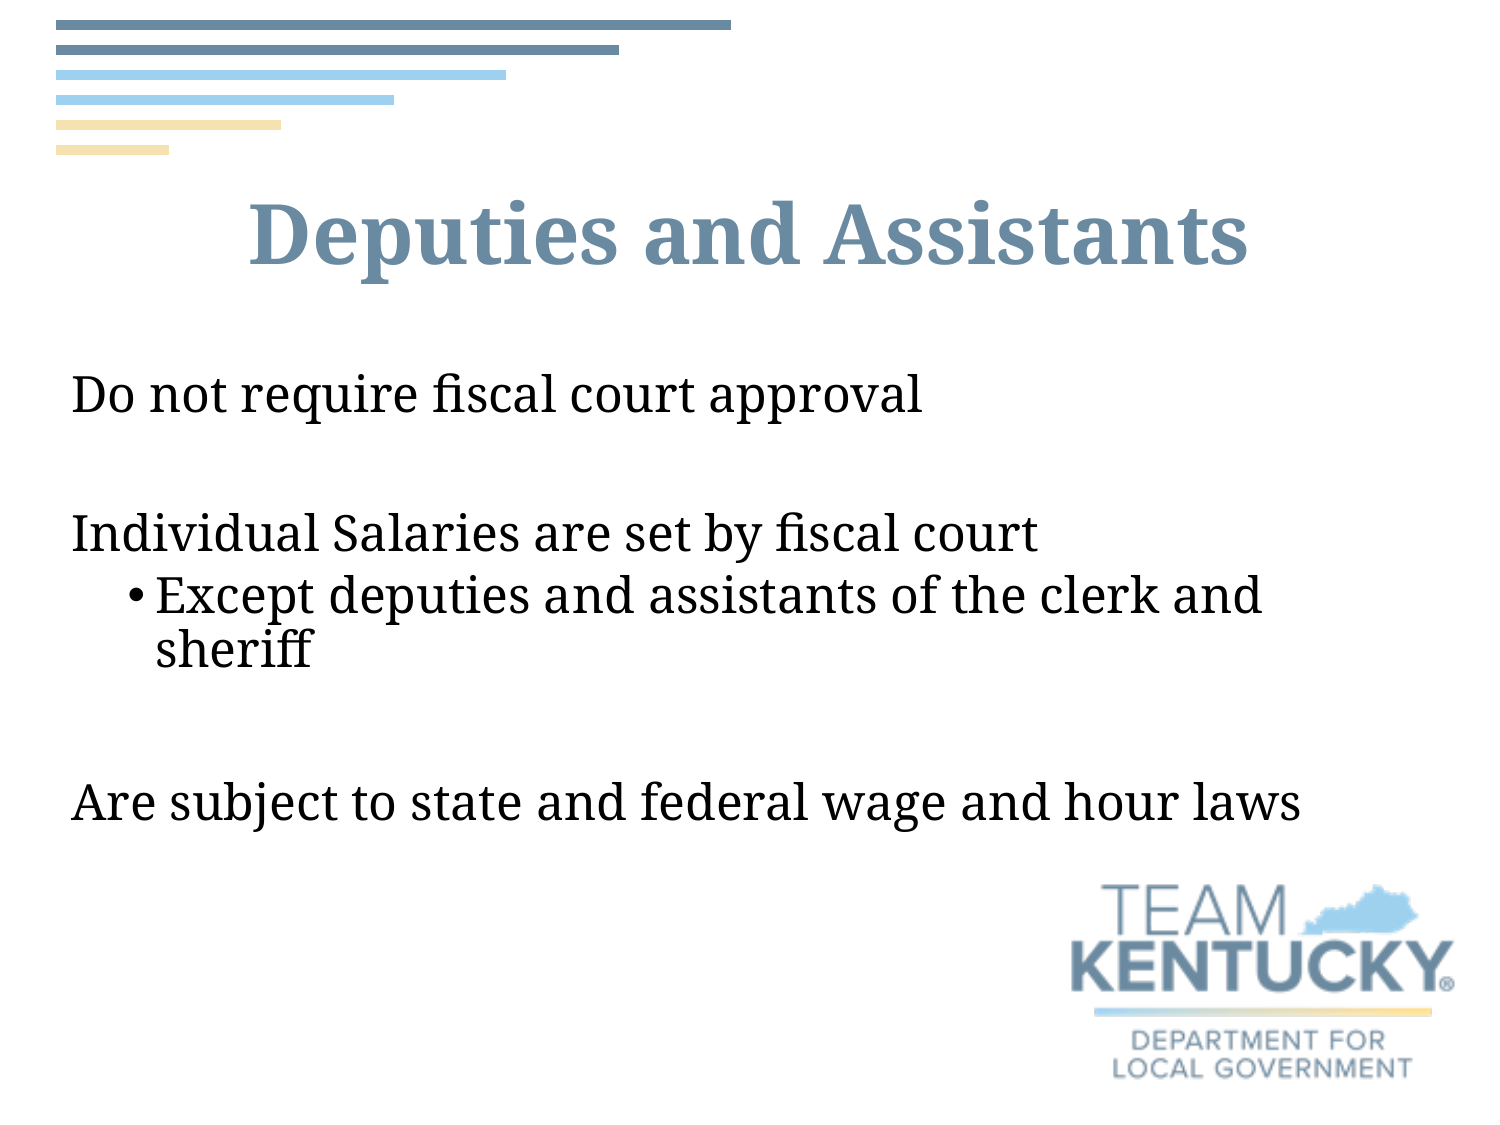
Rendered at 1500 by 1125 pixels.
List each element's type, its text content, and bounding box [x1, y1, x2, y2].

title Deputies and Assistants [103, 128, 1397, 347]
list Do not require fiscal court approval Individual Salaries are set by fiscal court Except deputies and assistants of the clerk and sheriff Are subject to state and federal wage and hour laws [56, 361, 1351, 956]
picture [1068, 883, 1459, 1088]
